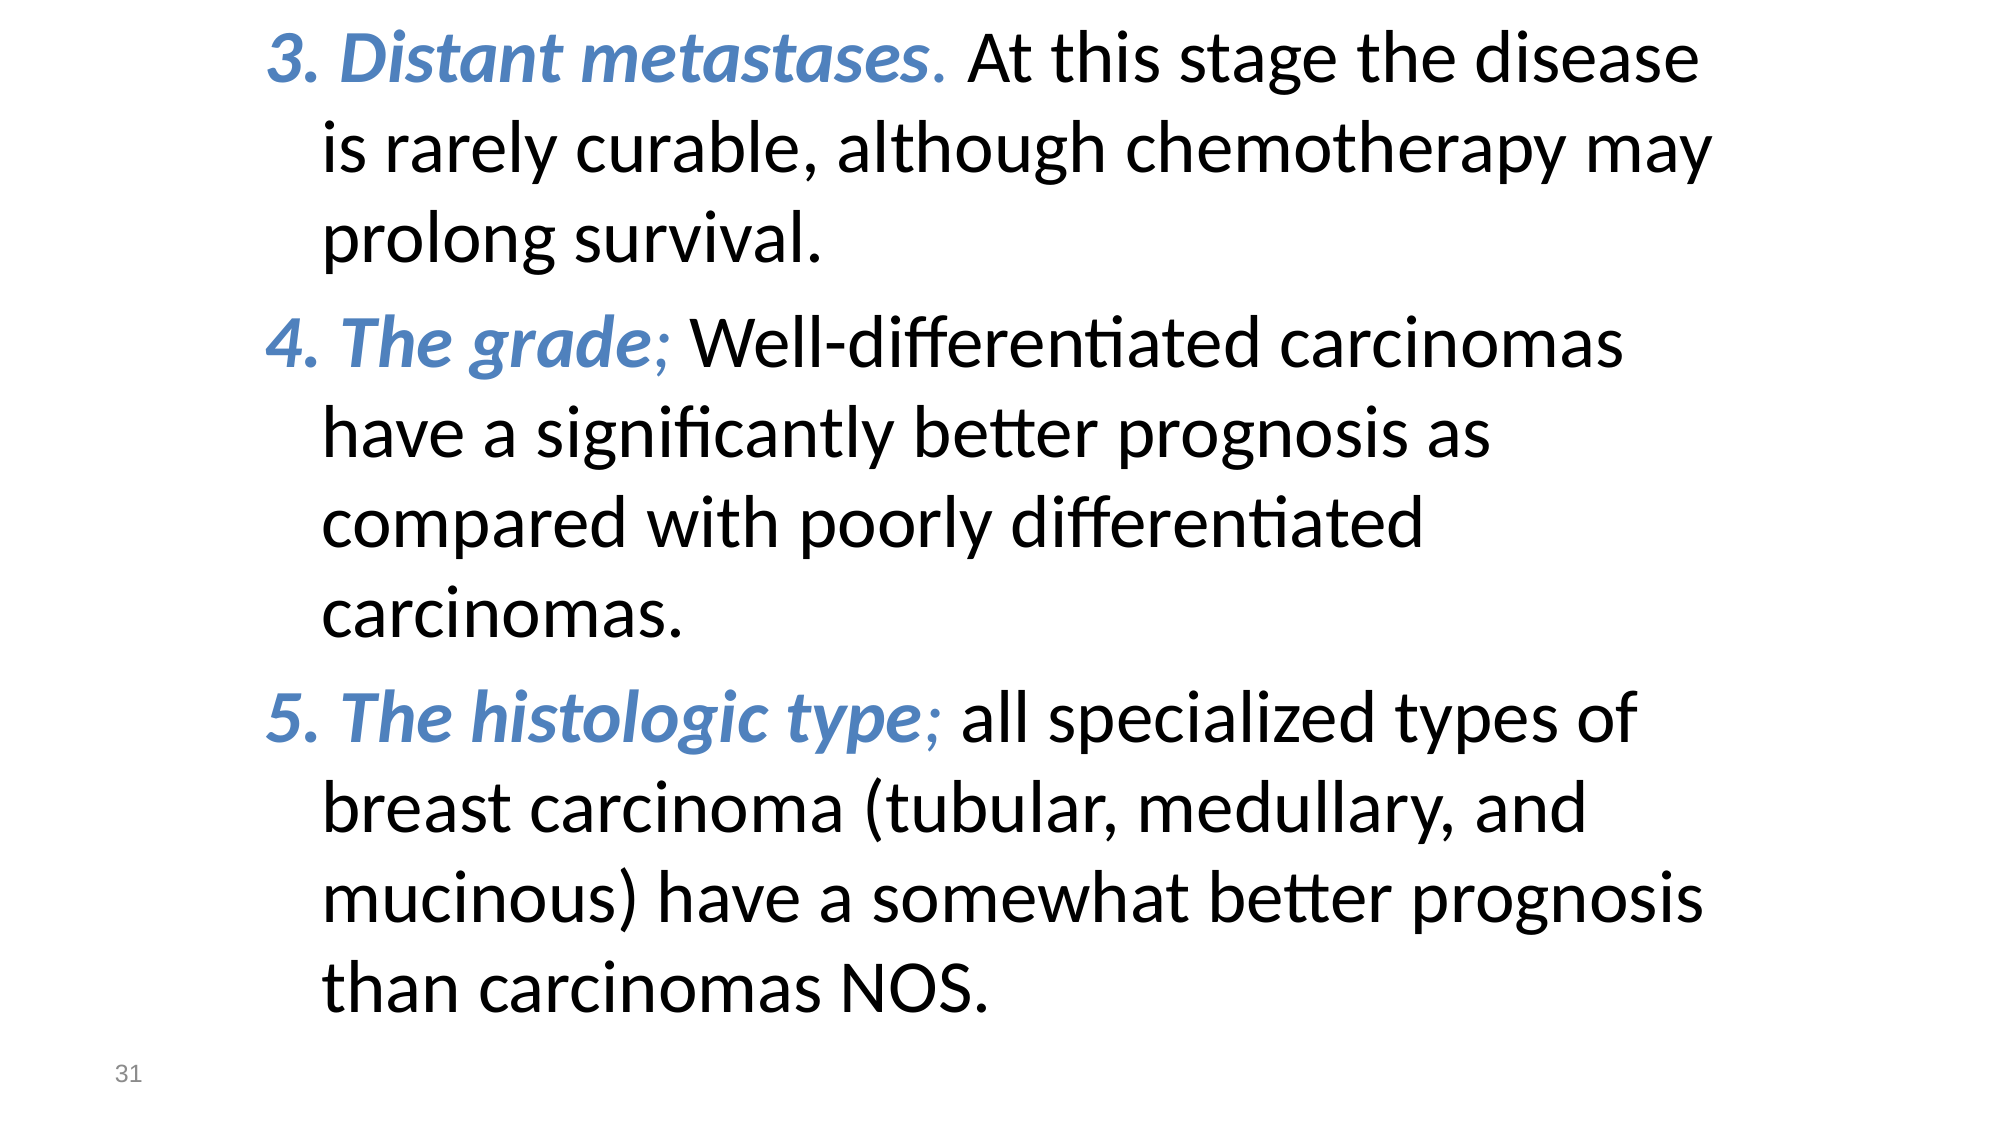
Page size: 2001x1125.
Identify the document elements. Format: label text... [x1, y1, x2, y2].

list 3. Distant metastases. At this stage the disease is rarely curable, although chemotherapy may prolong survival. 4. The grade; Well-differentiated carcinomas have a significantly better prognosis as compared with poorly differentiated carcinomas. 5. The histologic type; all specialized types of breast carcinoma (tubular, medullary, and mucinous) have a somewhat better prognosis than carcinomas NOS. [249, 0, 1750, 1125]
slide_number 31 [99, 1042, 567, 1103]
